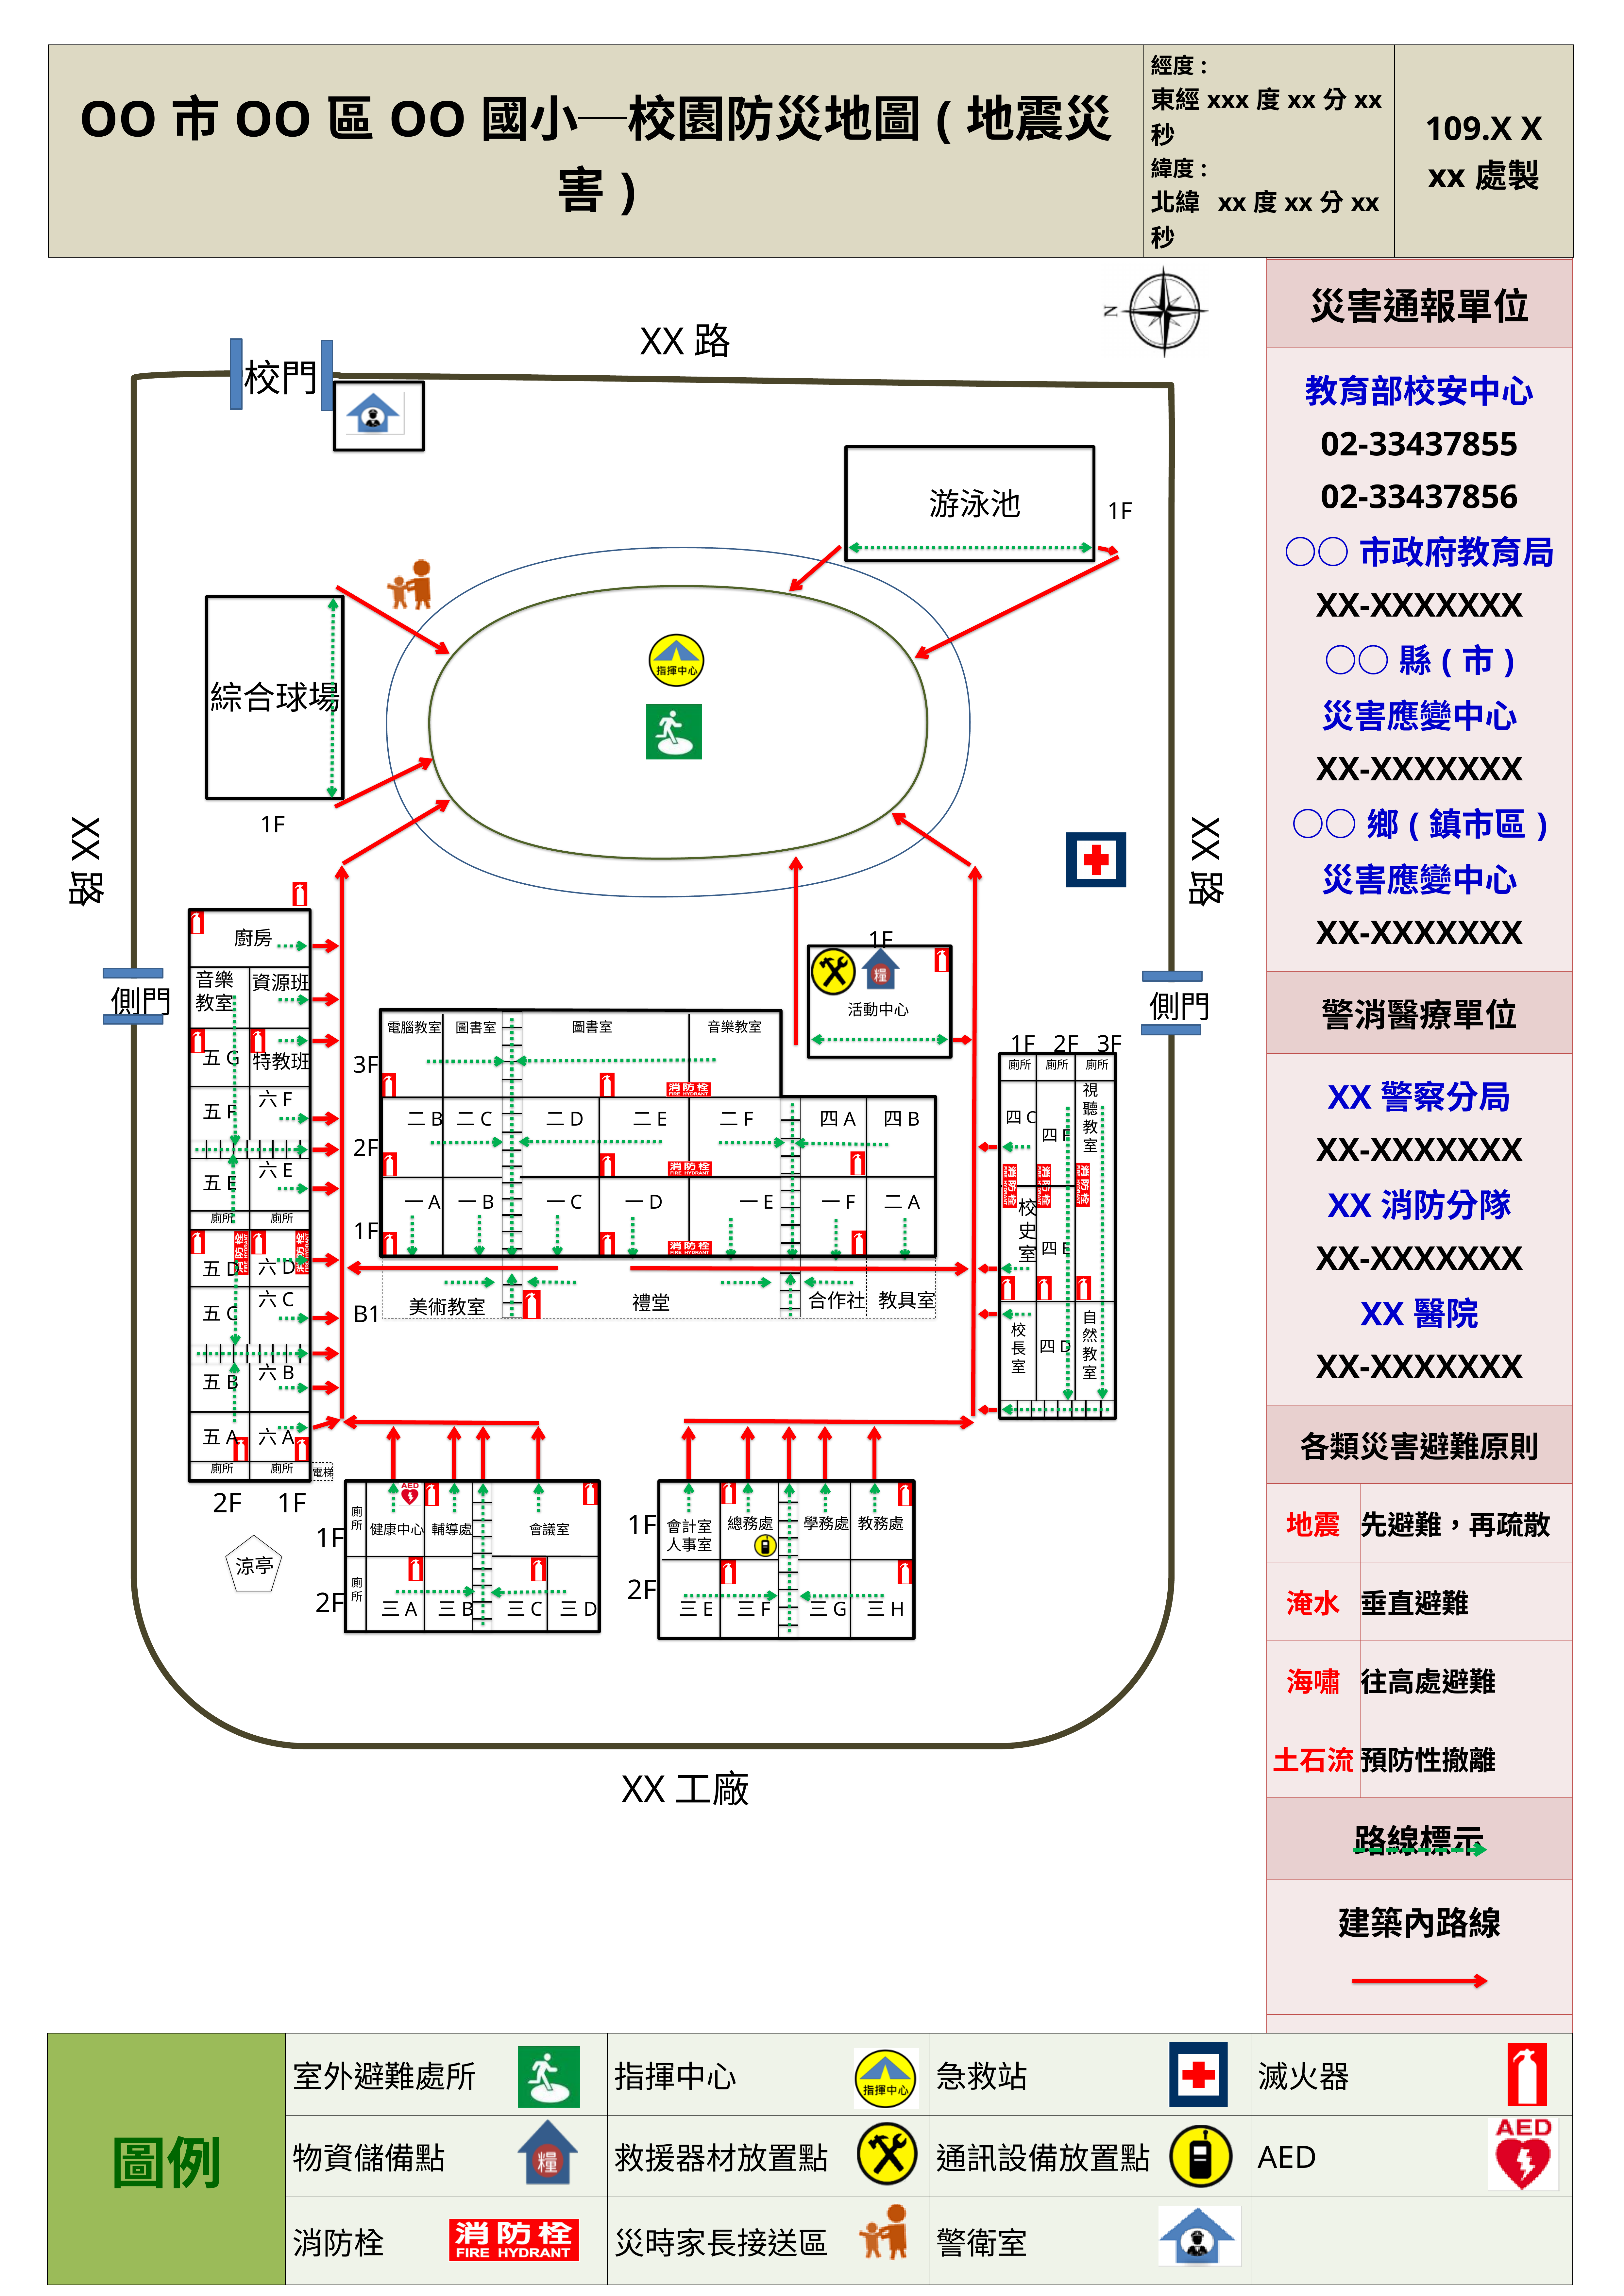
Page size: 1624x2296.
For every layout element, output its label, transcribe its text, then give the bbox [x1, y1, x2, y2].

table_cell 路線標示 [1267, 1798, 1572, 1879]
picture [517, 2119, 578, 2188]
table_header 圖例 [48, 2033, 285, 2285]
table_header 防救災資訊 [1267, 258, 1572, 259]
picture [854, 2048, 919, 2109]
table_cell 消防栓 [286, 2197, 607, 2285]
table_cell 通訊設備放置點 [929, 2116, 1251, 2197]
table_cell 物資儲備點 [286, 2116, 607, 2197]
table_cell 災害通報單位 [1267, 260, 1572, 348]
table_cell 警消醫療單位 [1267, 972, 1572, 1053]
picture [1507, 2043, 1547, 2106]
table_cell 災時家長接送區 [608, 2197, 929, 2285]
table_cell 海嘯 [1267, 1641, 1360, 1719]
table_cell 各類災害避難原則 [1267, 1405, 1572, 1483]
table_cell 淹水 [1267, 1562, 1360, 1641]
table_cell 地震 [1267, 1484, 1360, 1562]
table_cell AED [1251, 2116, 1572, 2197]
picture [1158, 2206, 1244, 2268]
table_cell 建築外路線 [1267, 2015, 1572, 2033]
table_cell 土石流 [1267, 1719, 1360, 1797]
table_cell 教育部校安中心 02-33437855 02-33437856 ○○市政府教育局 XX-XXXXXXX ○○縣(市) 災害應變中心 XX-XXXXXXX ○○鄉(鎮市區) 災害應變中心 XX-XXXXXXX [1267, 348, 1572, 971]
picture [857, 2122, 918, 2186]
table_header 室外避難處所 [286, 2033, 607, 2115]
picture [517, 2046, 580, 2108]
table_header 經度: 東經xxx度xx分xx秒 緯度: 北緯 xx度xx分xx秒 [1144, 45, 1394, 257]
text_box [54, 2285, 64, 2290]
table_header 109.X X xx處製 [1395, 45, 1573, 257]
table_cell 預防性撤離 [1361, 1719, 1572, 1797]
picture [1488, 2118, 1561, 2193]
table_header 急救站 [929, 2033, 1251, 2115]
table_cell [1251, 2197, 1572, 2285]
table_cell 往高處避難 [1361, 1641, 1572, 1719]
table_header 滅火器 [1251, 2033, 1572, 2115]
table_header 指揮中心 [608, 2033, 929, 2115]
picture [1169, 2125, 1233, 2188]
table_header OO市OO區OO國小─校園防災地圖(地震災害) [49, 45, 1143, 257]
table_cell 救援器材放置點 [608, 2116, 929, 2197]
table_cell XX警察分局 XX-XXXXXXX XX消防分隊 XX-XXXXXXX XX醫院 XX-XXXXXXX [1267, 1054, 1572, 1405]
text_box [44, 263, 1244, 1822]
table_cell 垂直避難 [1361, 1562, 1572, 1641]
picture [448, 2219, 580, 2262]
table_cell 警衛室 [929, 2197, 1251, 2285]
picture [1168, 2042, 1228, 2107]
picture [302, 2100, 373, 2155]
table_cell 先避難，再疏散 [1361, 1484, 1572, 1562]
picture [850, 2201, 919, 2265]
table_cell 建築內路線 [1267, 1880, 1572, 2014]
